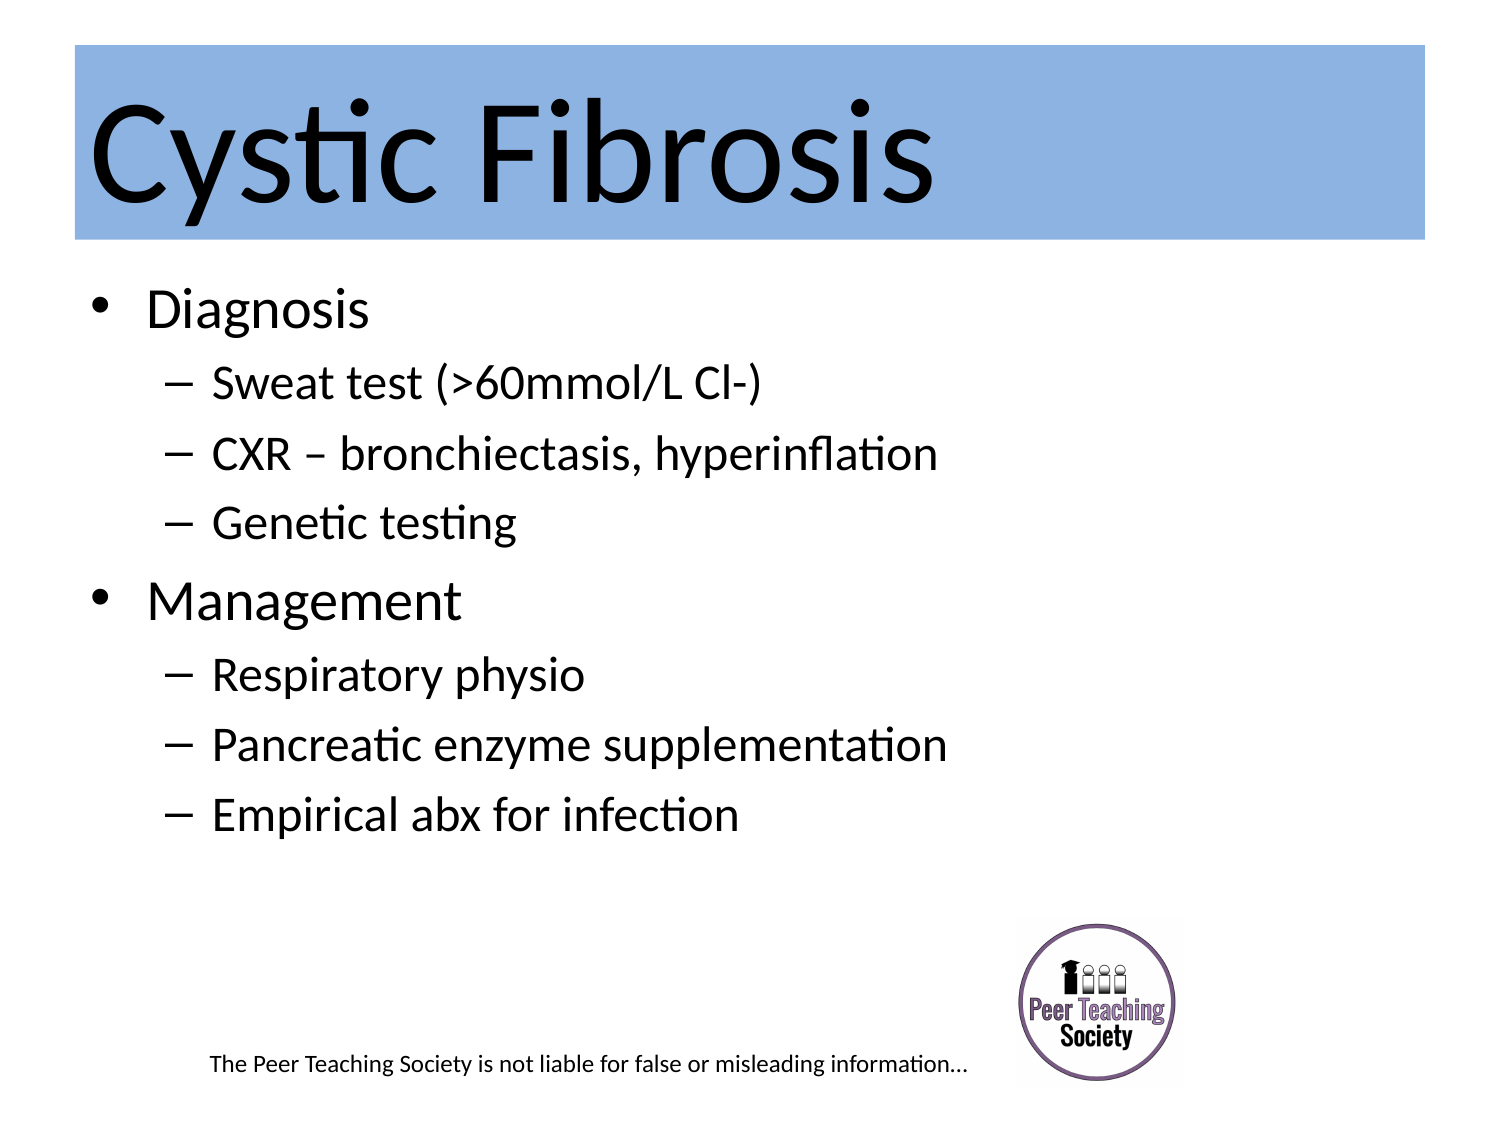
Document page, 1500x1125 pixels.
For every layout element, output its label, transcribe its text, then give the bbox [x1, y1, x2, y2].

list Diagnosis Sweat test (>60mmol/L Cl-) CXR – bronchiectasis, hyperinflation Genetic testing Management Respiratory physio Pancreatic enzyme supplementation Empirical abx for infection [75, 262, 1425, 1005]
text_box Cystic Fibrosis [74, 45, 1425, 240]
text_box The Peer Teaching Society is not liable for false or misleading information… [194, 1040, 1009, 1086]
picture [1014, 917, 1185, 1087]
